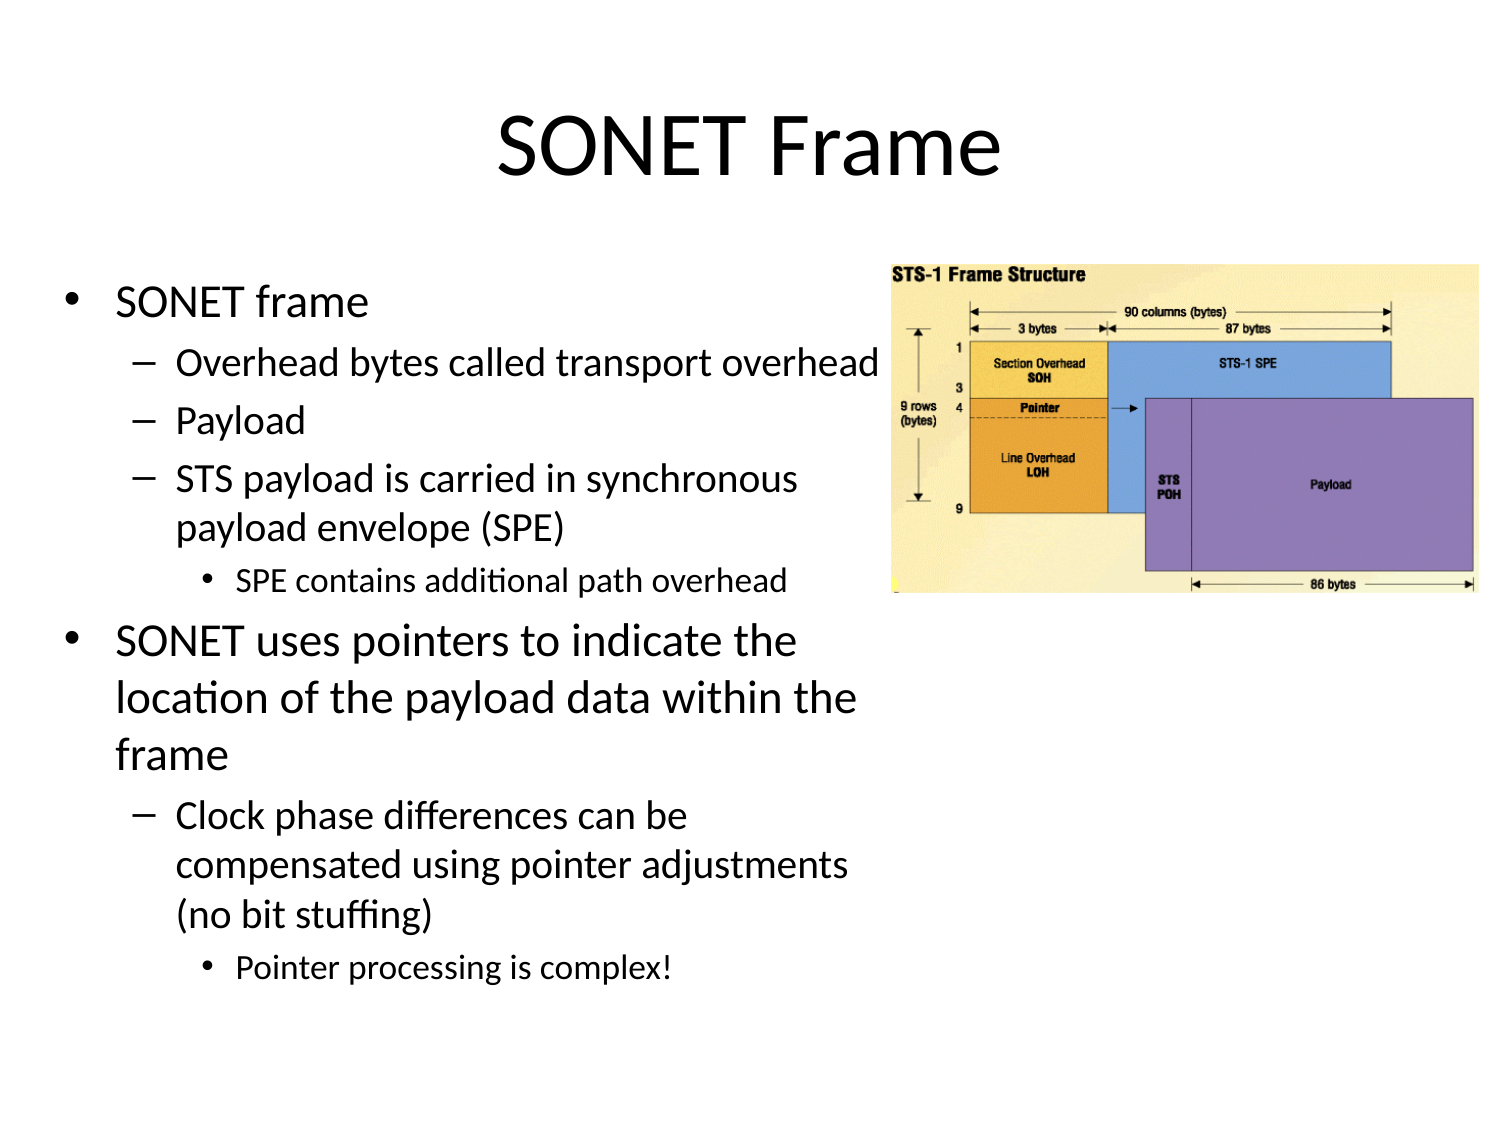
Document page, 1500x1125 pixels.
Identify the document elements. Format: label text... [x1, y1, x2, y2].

title SONET Frame [75, 45, 1425, 233]
picture [890, 262, 1480, 598]
list SONET frame Overhead bytes called transport overhead Payload STS payload is carried in synchronous payload envelope (SPE) SPE contains additional path overhead SONET uses pointers to indicate the location of the payload data within the frame Clock phase differences can be compensated using pointer adjustments (no bit stuffing) Pointer processing is complex! [48, 262, 919, 1005]
